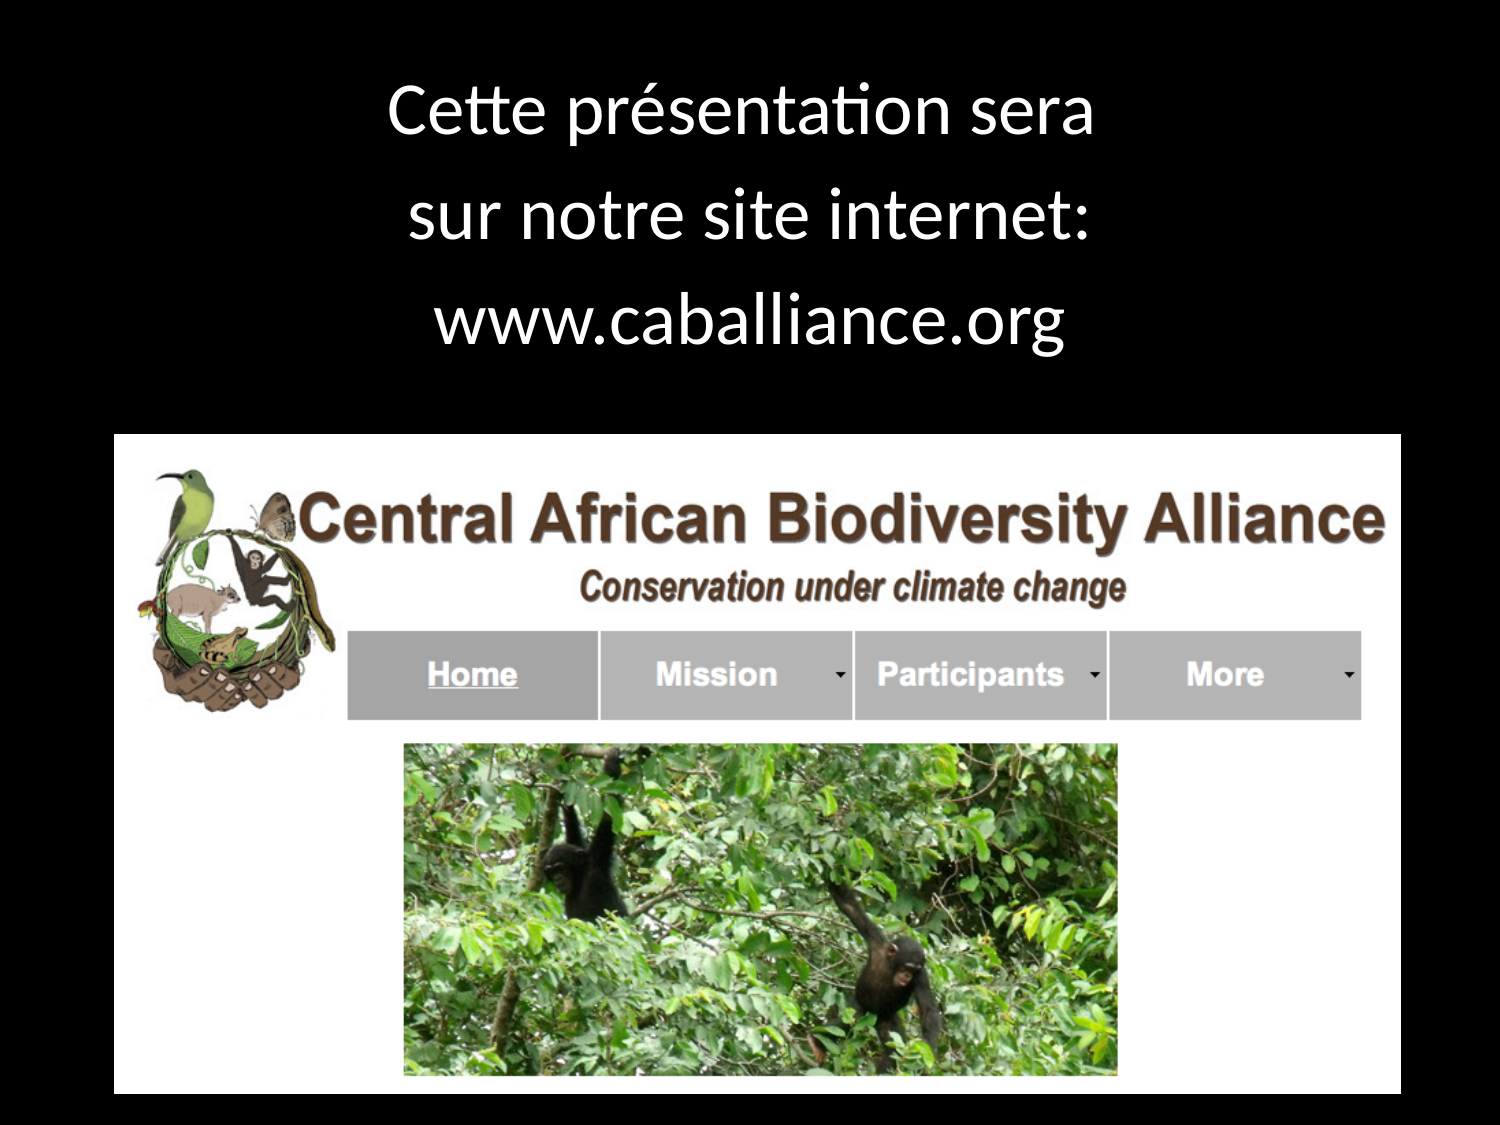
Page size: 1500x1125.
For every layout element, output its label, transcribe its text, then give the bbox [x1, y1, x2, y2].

list Cette présentation sera sur notre site internet: www.caballiance.org [20, 52, 1480, 483]
picture [114, 434, 1401, 1094]
